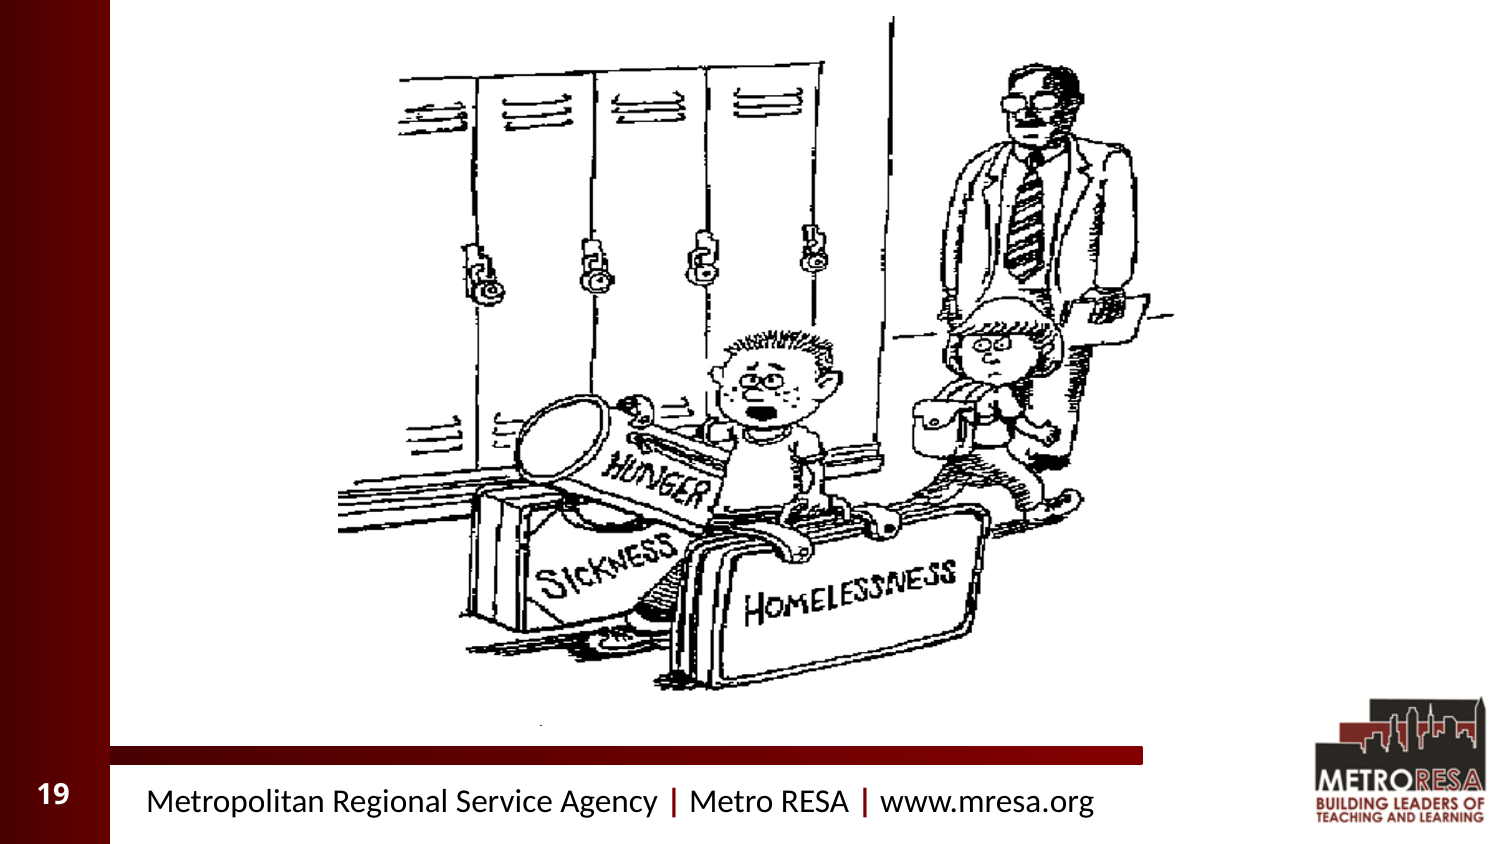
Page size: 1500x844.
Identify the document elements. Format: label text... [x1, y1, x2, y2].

text_box Metropolitan Regional Service Agency | Metro RESA | www.mresa.org [131, 771, 1205, 827]
slide_number 19 [0, 762, 85, 828]
text_box [0, 0, 112, 844]
picture [1292, 676, 1500, 833]
picture [337, 16, 1186, 726]
text_box [108, 745, 1145, 767]
